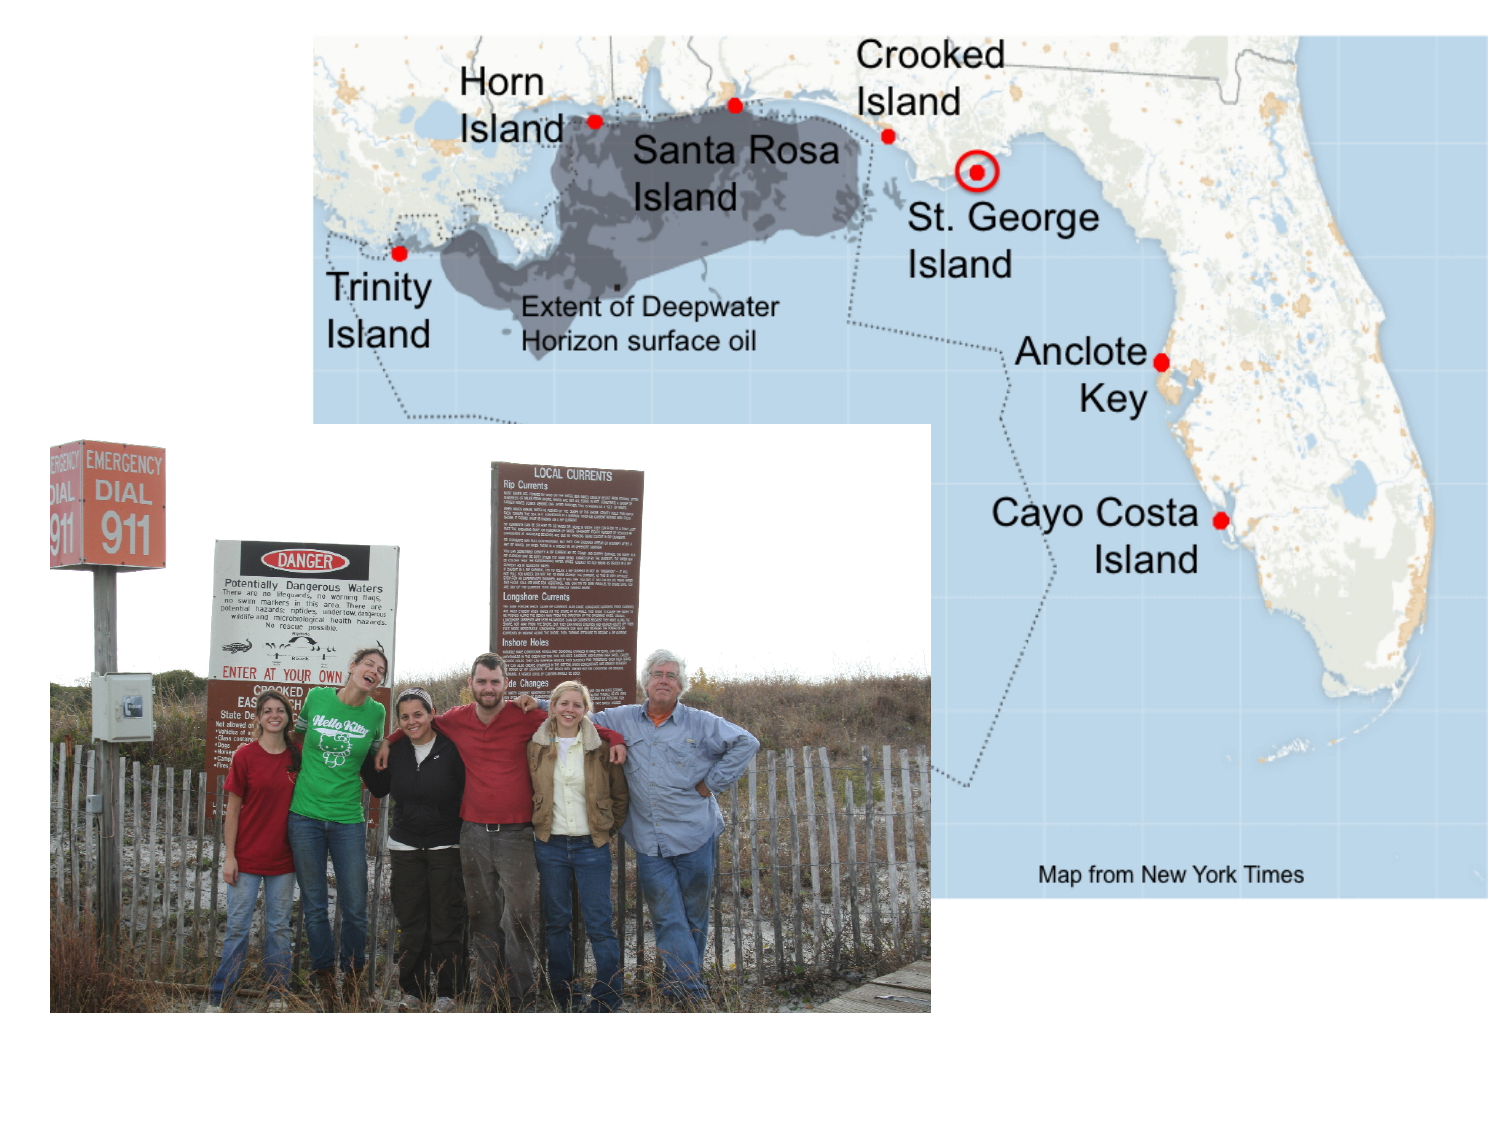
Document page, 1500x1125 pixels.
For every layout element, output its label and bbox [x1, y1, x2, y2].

picture [49, 20, 1488, 1013]
